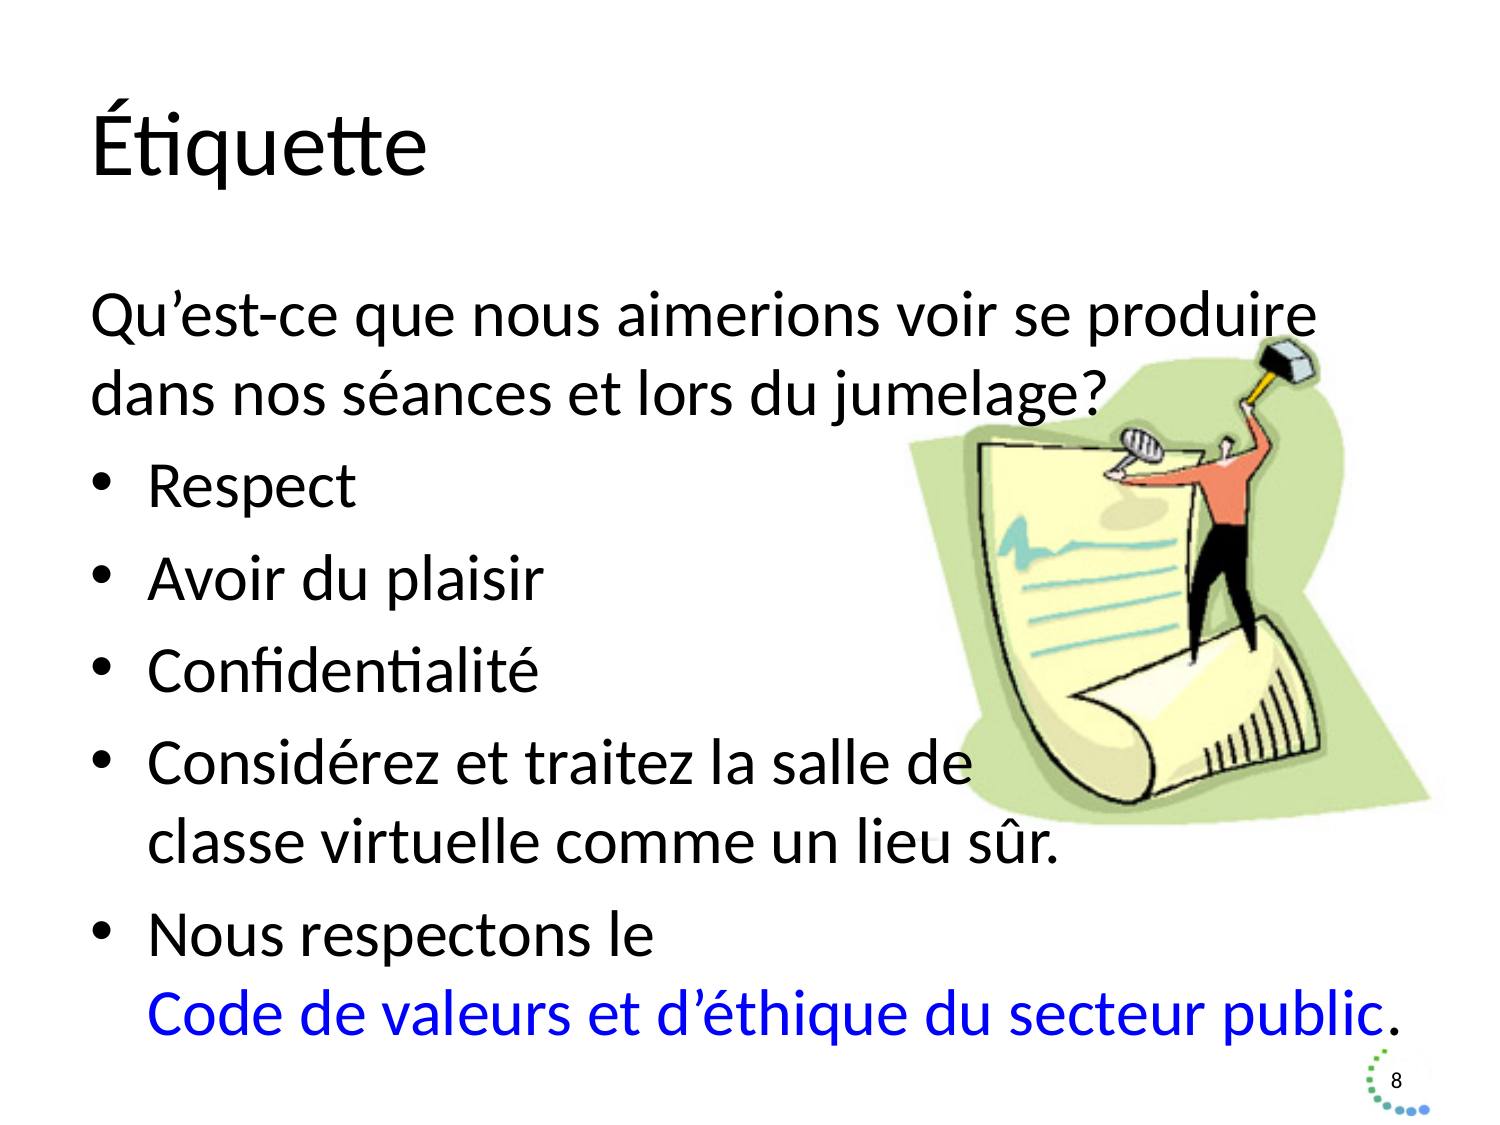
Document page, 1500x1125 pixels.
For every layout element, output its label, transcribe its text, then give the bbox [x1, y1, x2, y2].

list Qu’est-ce que nous aimerions voir se produire dans nos séances et lors du jumelage? Respect Avoir du plaisir Confidentialité Considérez et traitez la salle de classe virtuelle comme un lieu sûr. Nous respectons le Code de valeurs et d’éthique du secteur public. [75, 262, 1436, 1059]
title Étiquette [75, 45, 1425, 233]
picture [1363, 1059, 1435, 1117]
picture [903, 325, 1468, 841]
